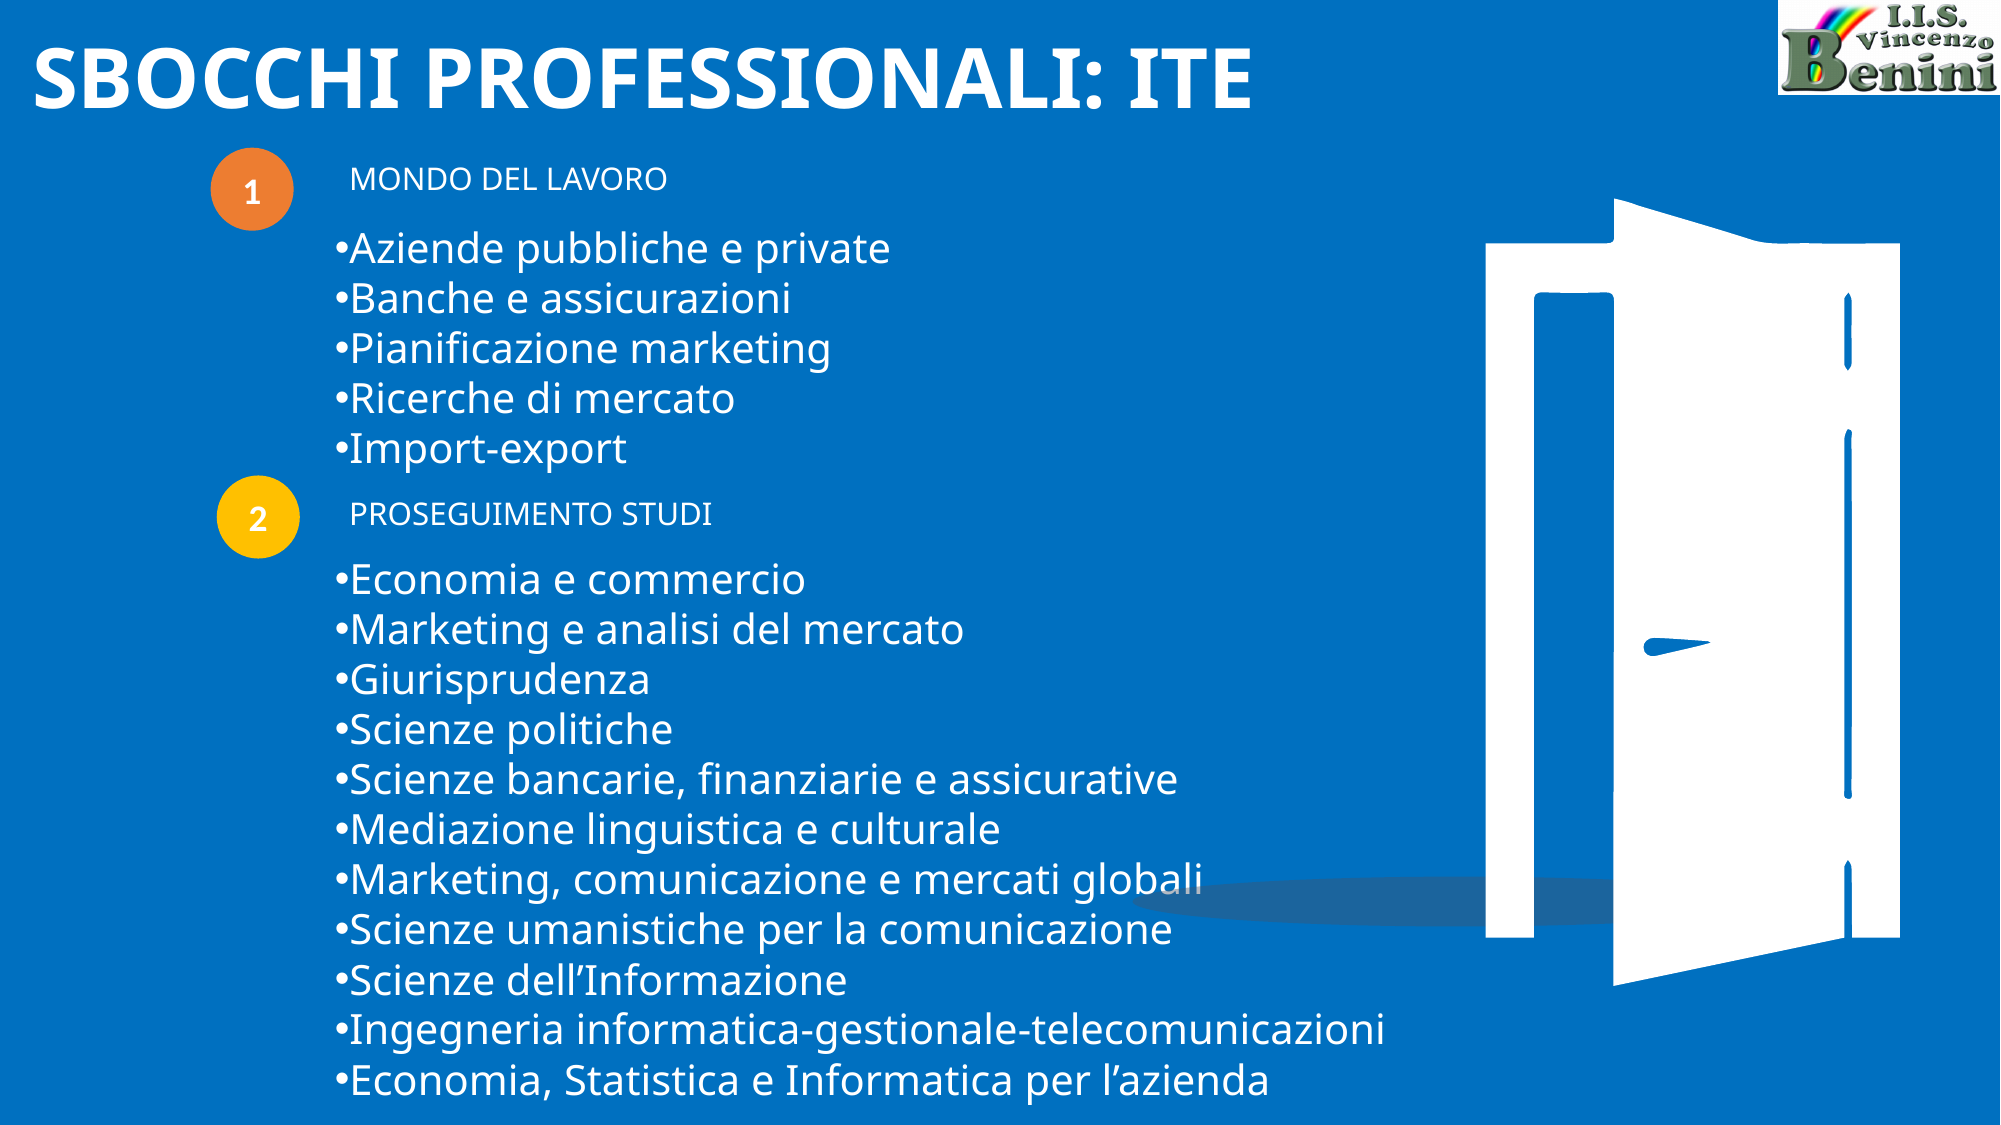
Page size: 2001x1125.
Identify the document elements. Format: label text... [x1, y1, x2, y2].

text_box Economia e commercio Marketing e analisi del mercato Giurisprudenza Scienze politiche Scienze bancarie, finanziarie e assicurative Mediazione linguistica e culturale Marketing, comunicazione e mercati globali Scienze umanistiche per la comunicazione Scienze dell’Informazione Ingegneria informatica-gestionale-telecomunicazioni Economia, Statistica e Informatica per l’azienda [319, 545, 1562, 1111]
text_box [1132, 876, 1485, 927]
text_box 1 [210, 147, 294, 231]
text_box MONDO DEL LAVORO [334, 151, 871, 204]
text_box 2 [216, 475, 300, 559]
text_box [1485, 198, 1900, 986]
text_box PROSEGUIMENTO STUDI [334, 487, 871, 540]
text_box SBOCCHI PROFESSIONALI: ITE [17, 18, 1509, 134]
picture [1778, 0, 2000, 95]
text_box Aziende pubbliche e private Banche e assicurazioni Pianificazione marketing Ricerche di mercato Import-export [319, 214, 1179, 480]
text_box [1534, 877, 1613, 926]
